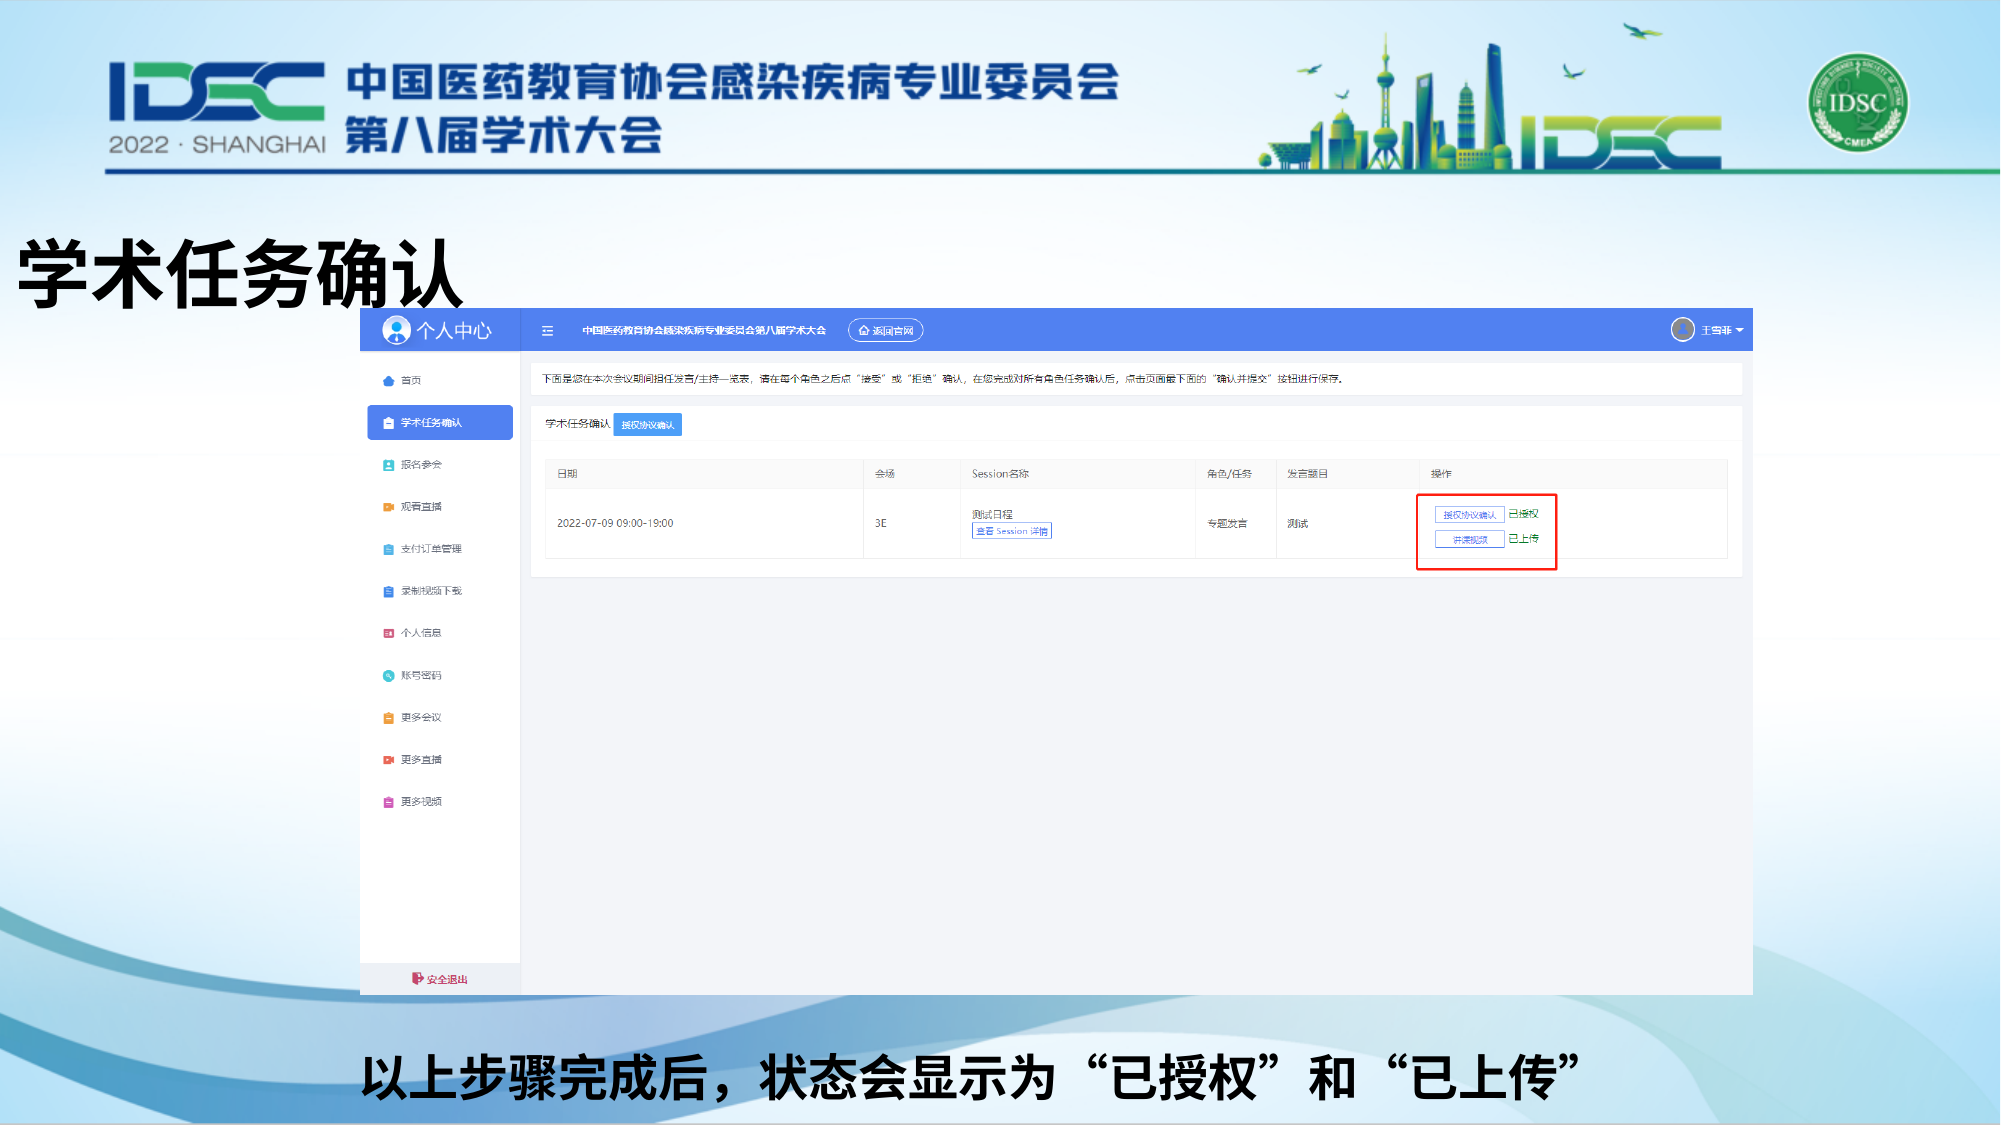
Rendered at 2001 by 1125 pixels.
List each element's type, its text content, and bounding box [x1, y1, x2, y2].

text_box 学术任务确认 [0, 175, 851, 286]
text_box 以上步骤完成后，状态会显示为“已授权”和“已上传” [343, 1008, 1837, 1097]
picture [0, 0, 2001, 1125]
